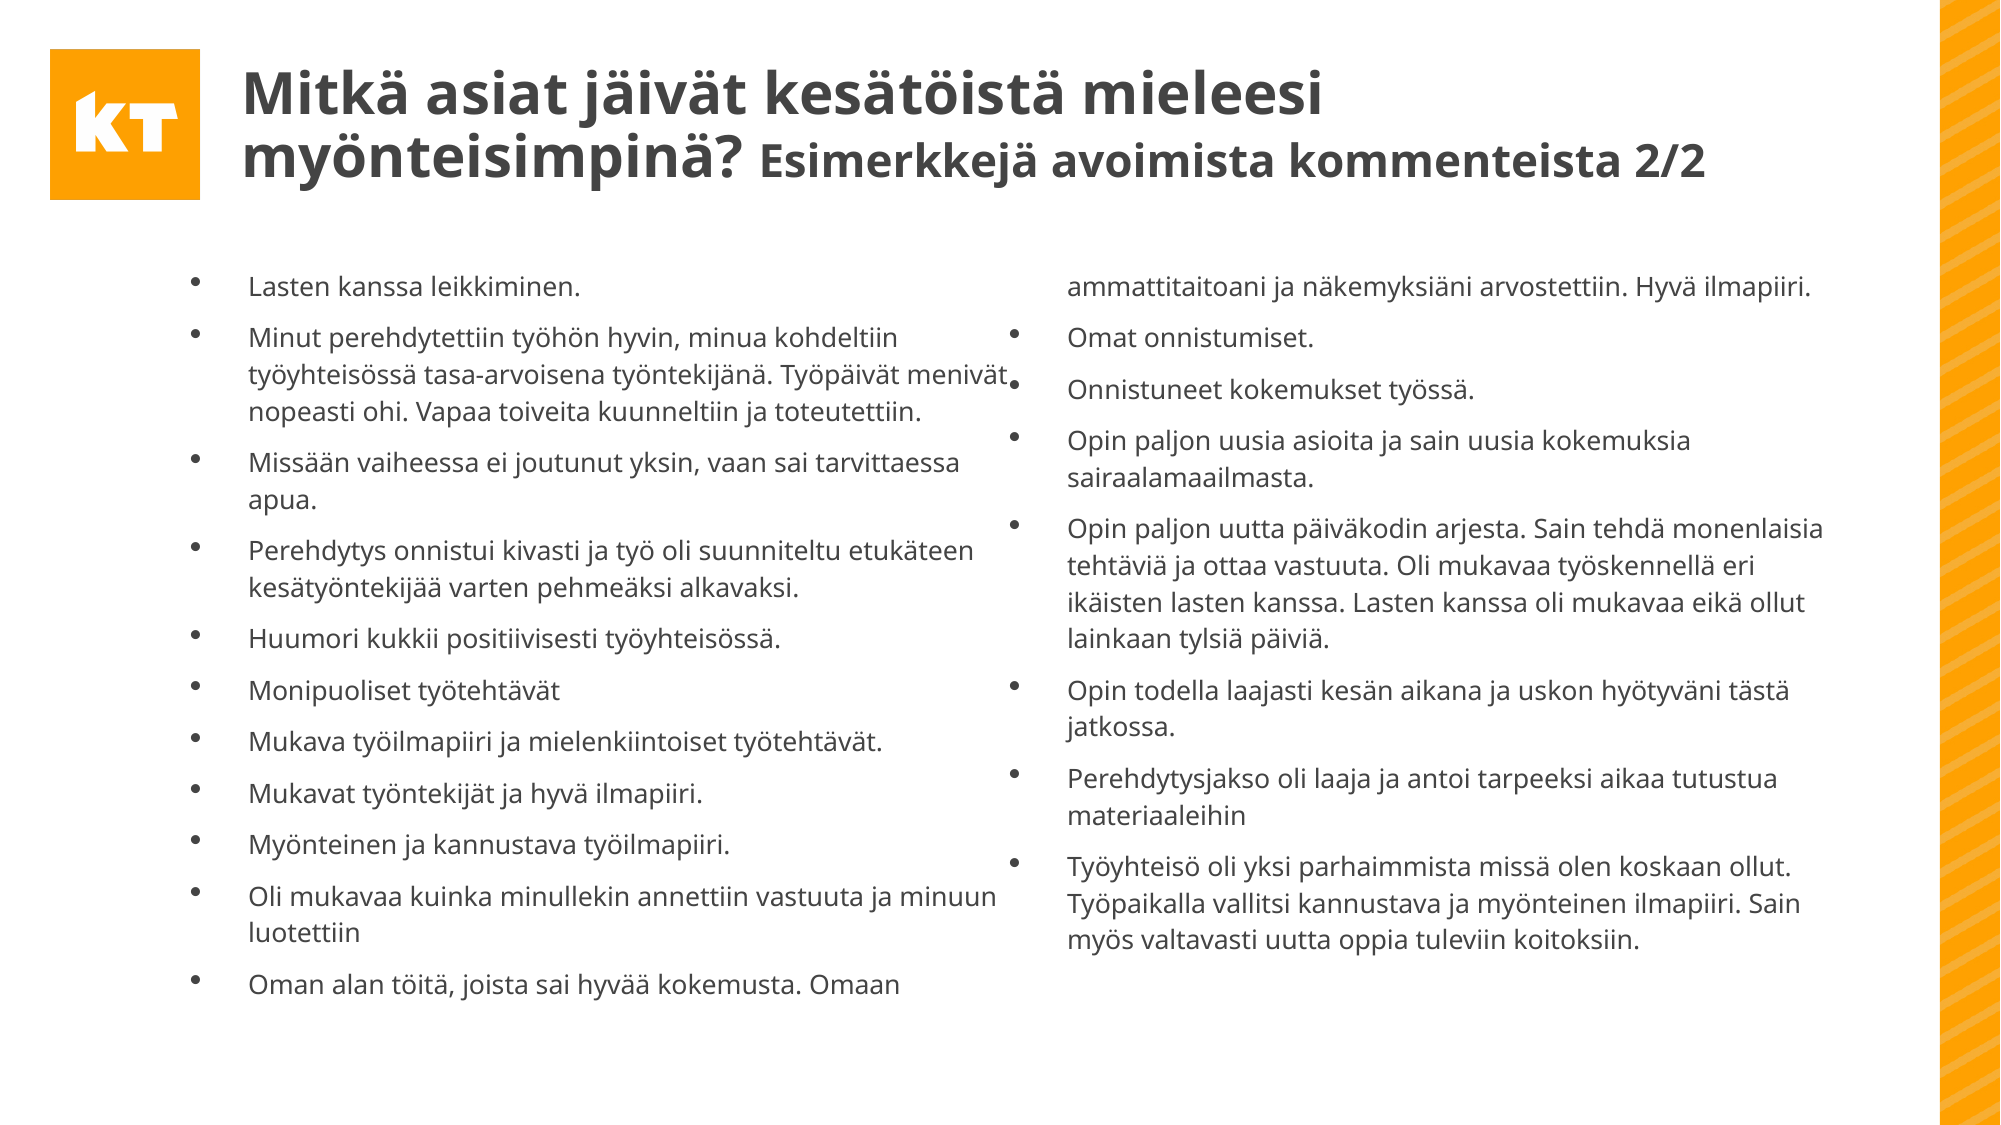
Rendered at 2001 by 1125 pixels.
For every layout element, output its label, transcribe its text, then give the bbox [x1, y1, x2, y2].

picture [1939, 0, 2000, 1125]
title Mitkä asiat jäivät kesätöistä mieleesi myönteisimpinä? Esimerkkejä avoimista kommenteista 2/2 [226, 40, 1845, 214]
list Lasten kanssa leikkiminen. Minut perehdytettiin työhön hyvin, minua kohdeltiin työyhteisössä tasa-arvoisena työntekijänä. Työpäivät menivät nopeasti ohi. Vapaa toiveita kuunneltiin ja toteutettiin. Missään vaiheessa ei joutunut yksin, vaan sai tarvittaessa apua. Perehdytys onnistui kivasti ja työ oli suunniteltu etukäteen kesätyöntekijää varten pehmeäksi alkavaksi. Huumori kukkii positiivisesti työyhteisössä. Monipuoliset työtehtävät Mukava työilmapiiri ja mielenkiintoiset työtehtävät. Mukavat työntekijät ja hyvä ilmapiiri. Myönteinen ja kannustava työilmapiiri. Oli mukavaa kuinka minullekin annettiin vastuuta ja minuun luotettiin Oman alan töitä, joista sai hyvää kokemusta. Omaan ammattitaitoani ja näkemyksiäni arvostettiin. Hyvä ilmapiiri. Omat onnistumiset. Onnistuneet kokemukset työssä. Opin paljon uusia asioita ja sain uusia kokemuksia sairaalamaailmasta. Opin paljon uutta päiväkodin arjesta. Sain tehdä monenlaisia tehtäviä ja ottaa vastuuta. Oli mukavaa työskennellä eri ikäisten lasten kanssa. Lasten kanssa oli mukavaa eikä ollut lainkaan tylsiä päiviä. Opin todella laajasti kesän aikana ja uskon hyötyväni tästä jatkossa. Perehdytysjakso oli laaja ja antoi tarpeeksi aikaa tutustua materiaaleihin Työyhteisö oli yksi parhaimmista missä olen koskaan ollut. Työpaikalla vallitsi kannustava ja myönteinen ilmapiiri. Sain myös valtavasti uutta oppia tuleviin koitoksiin. [176, 257, 1845, 1037]
picture [0, 0, 250, 250]
